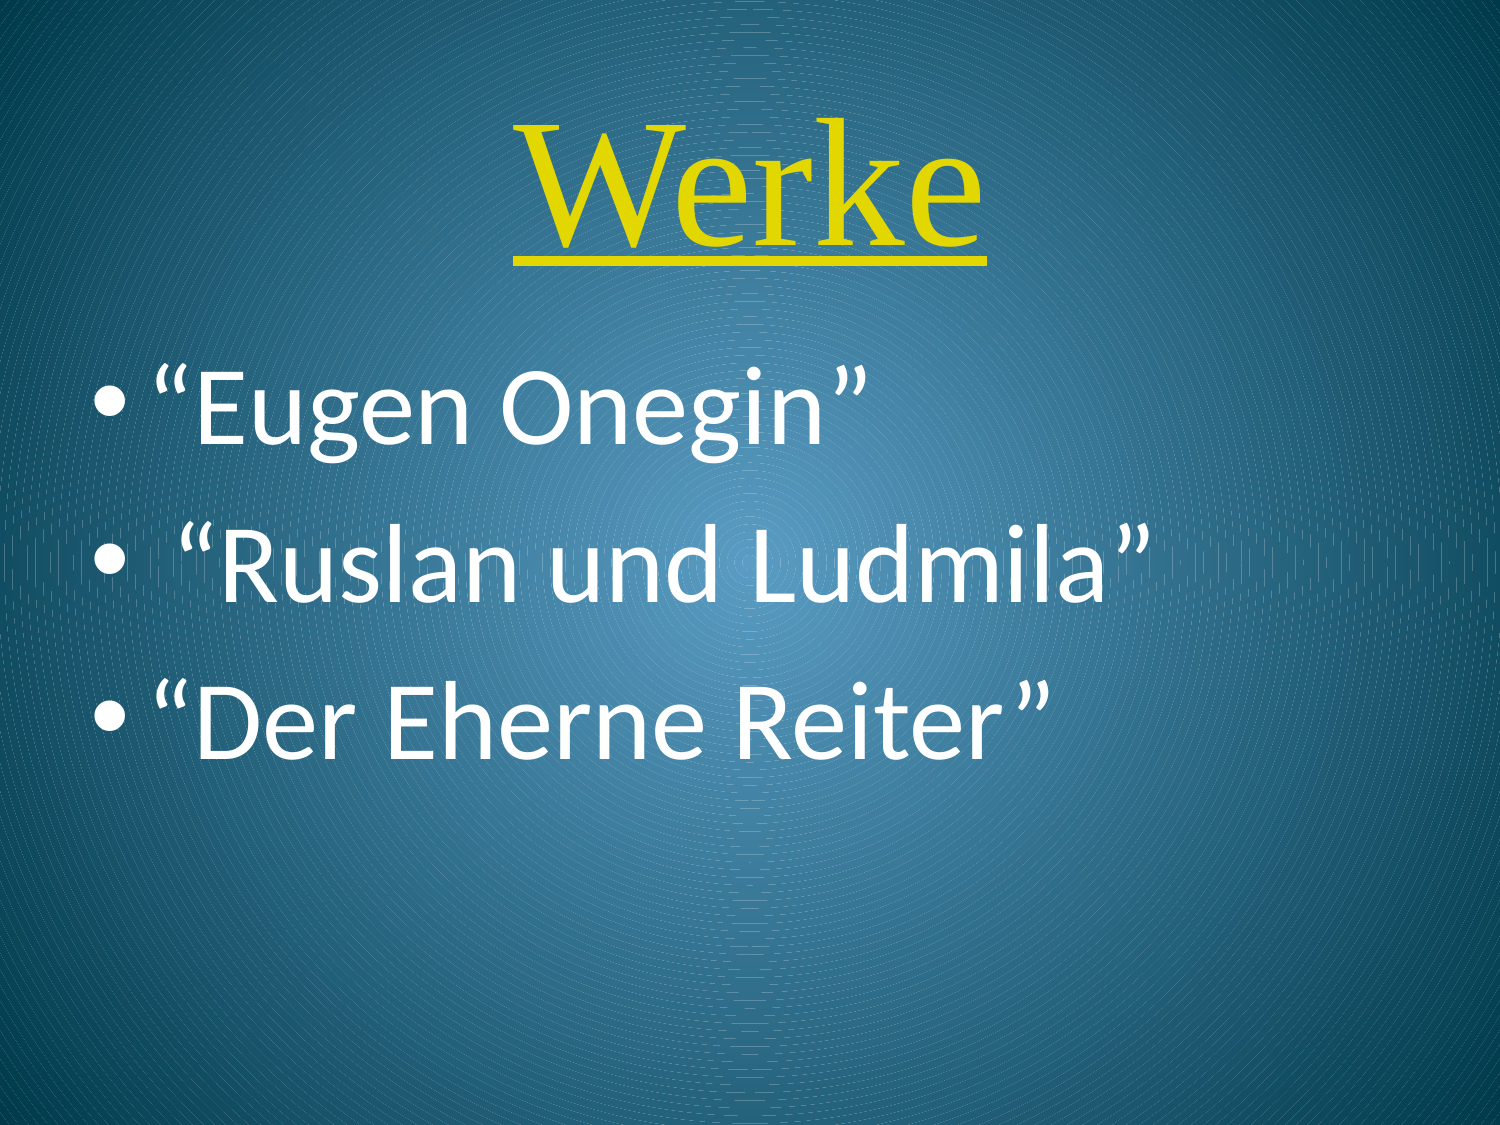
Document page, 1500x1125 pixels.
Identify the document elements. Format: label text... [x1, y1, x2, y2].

title Werke [75, 45, 1425, 300]
list “Eugen Onegin” “Ruslan und Ludmila” “Der Eherne Reiter” [75, 324, 1425, 1005]
